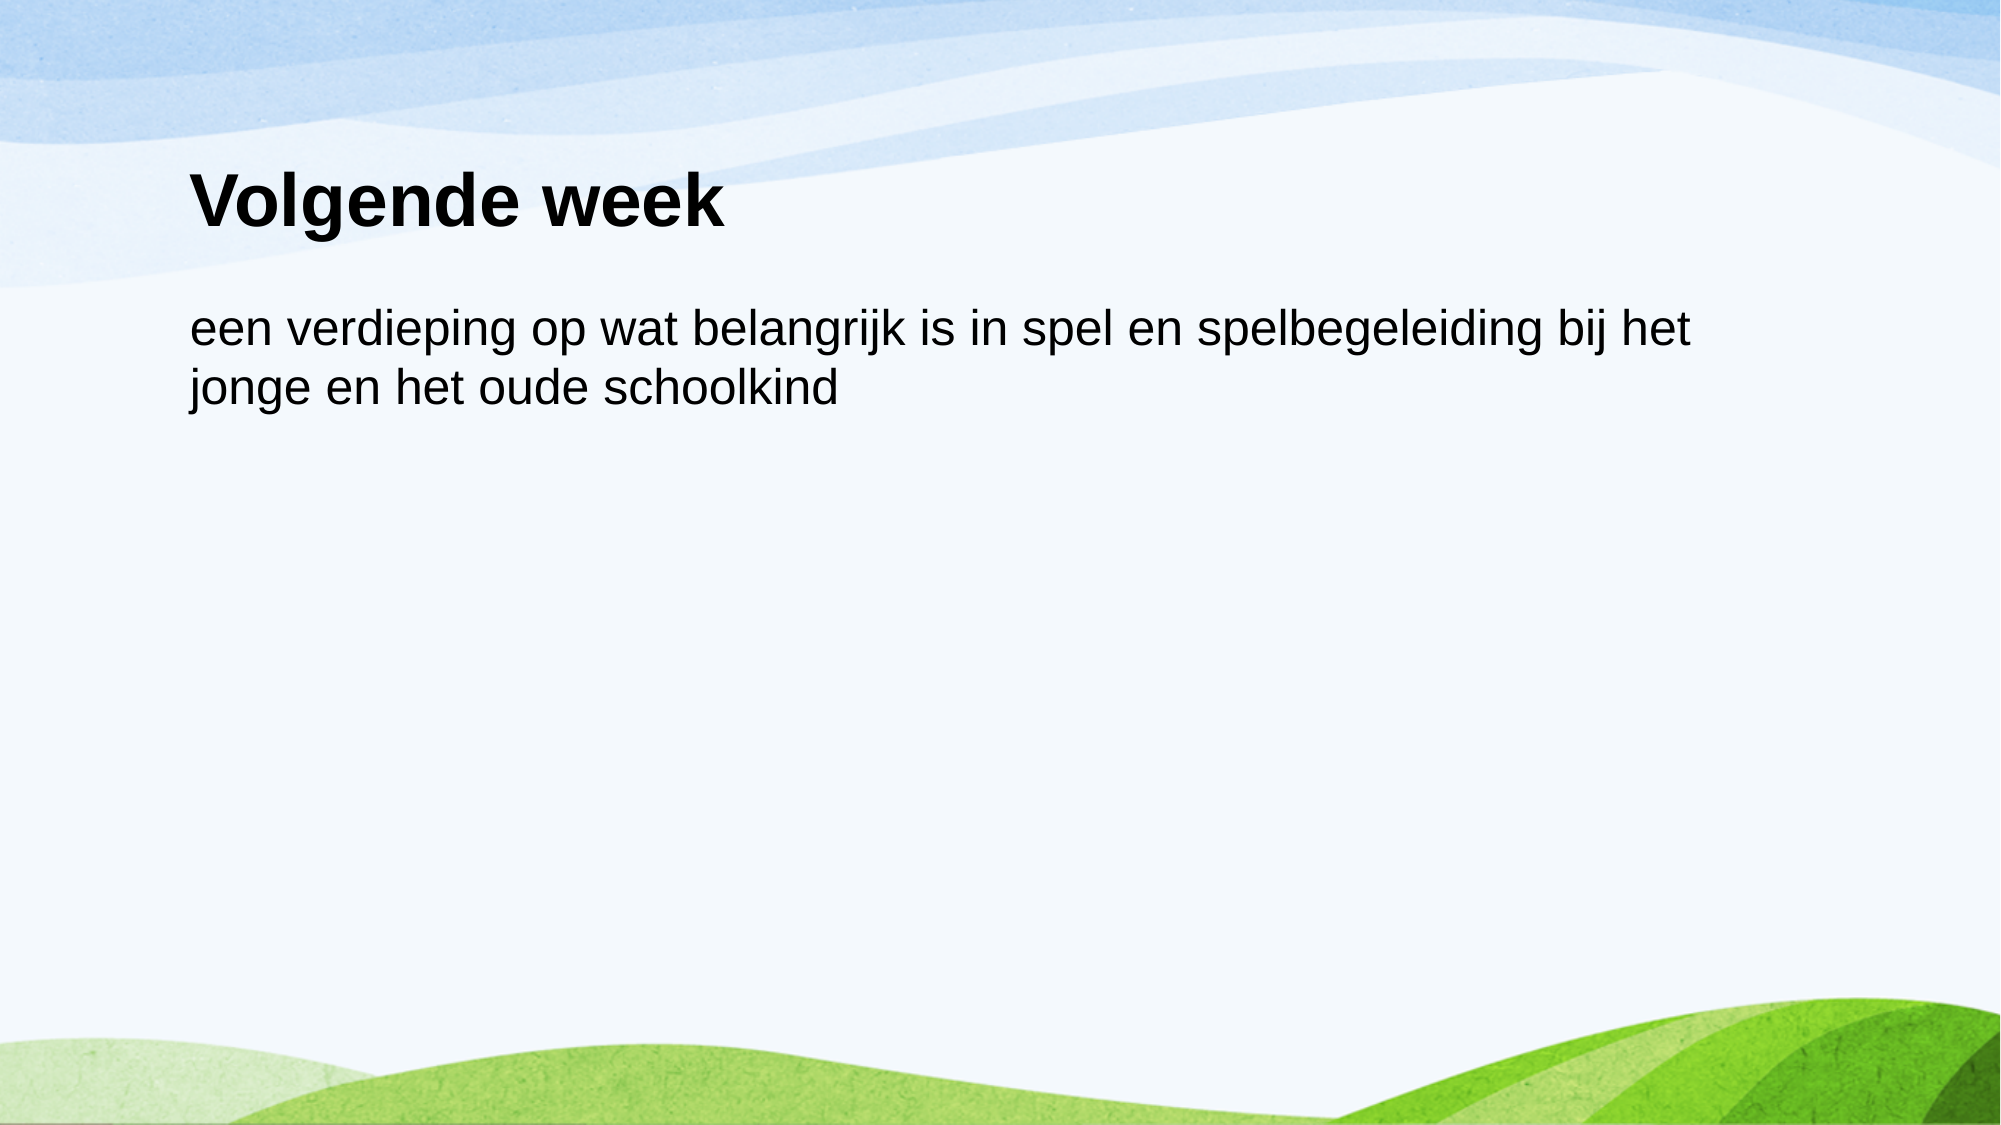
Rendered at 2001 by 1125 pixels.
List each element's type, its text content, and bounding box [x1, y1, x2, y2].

list een verdieping op wat belangrijk is in spel en spelbegeleiding bij het jonge en het oude schoolkind [174, 287, 1825, 982]
title Volgende week [174, 50, 1825, 250]
picture [0, 0, 2001, 1125]
